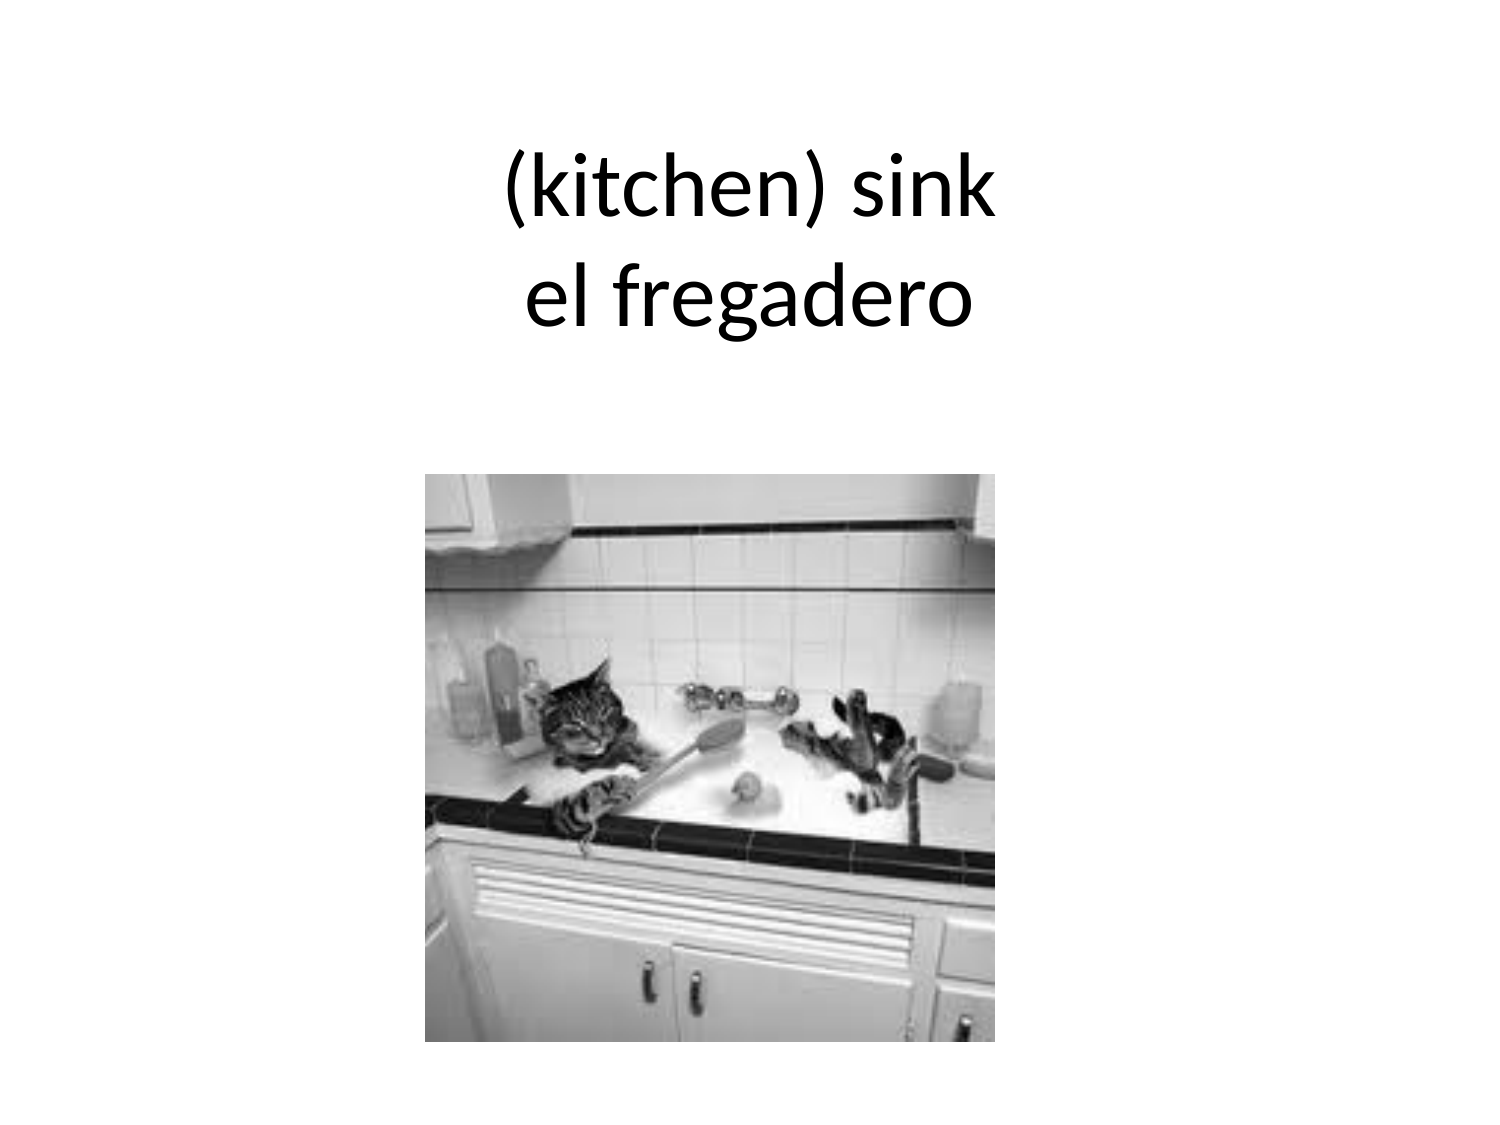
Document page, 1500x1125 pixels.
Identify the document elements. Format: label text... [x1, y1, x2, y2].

title (kitchen) sink el fregadero [75, 45, 1425, 425]
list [424, 474, 995, 1042]
